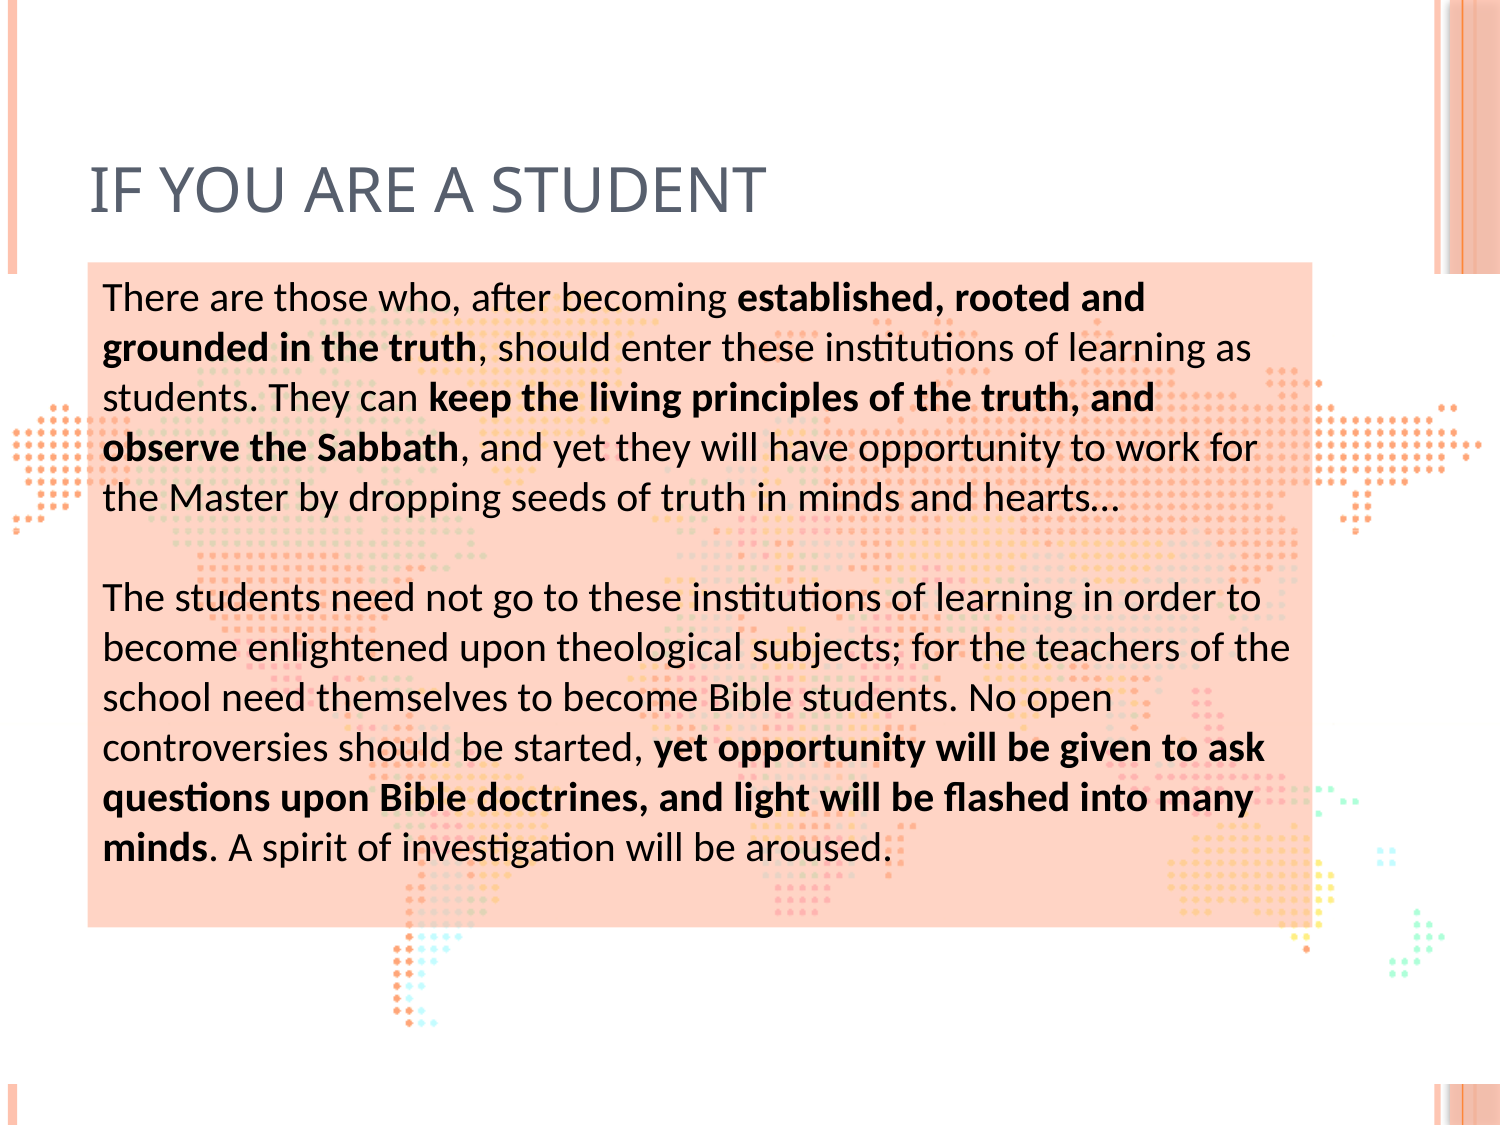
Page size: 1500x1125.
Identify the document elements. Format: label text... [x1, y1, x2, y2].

title If you are a Student [75, 45, 1300, 233]
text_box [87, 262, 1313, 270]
picture [0, 274, 1500, 1085]
